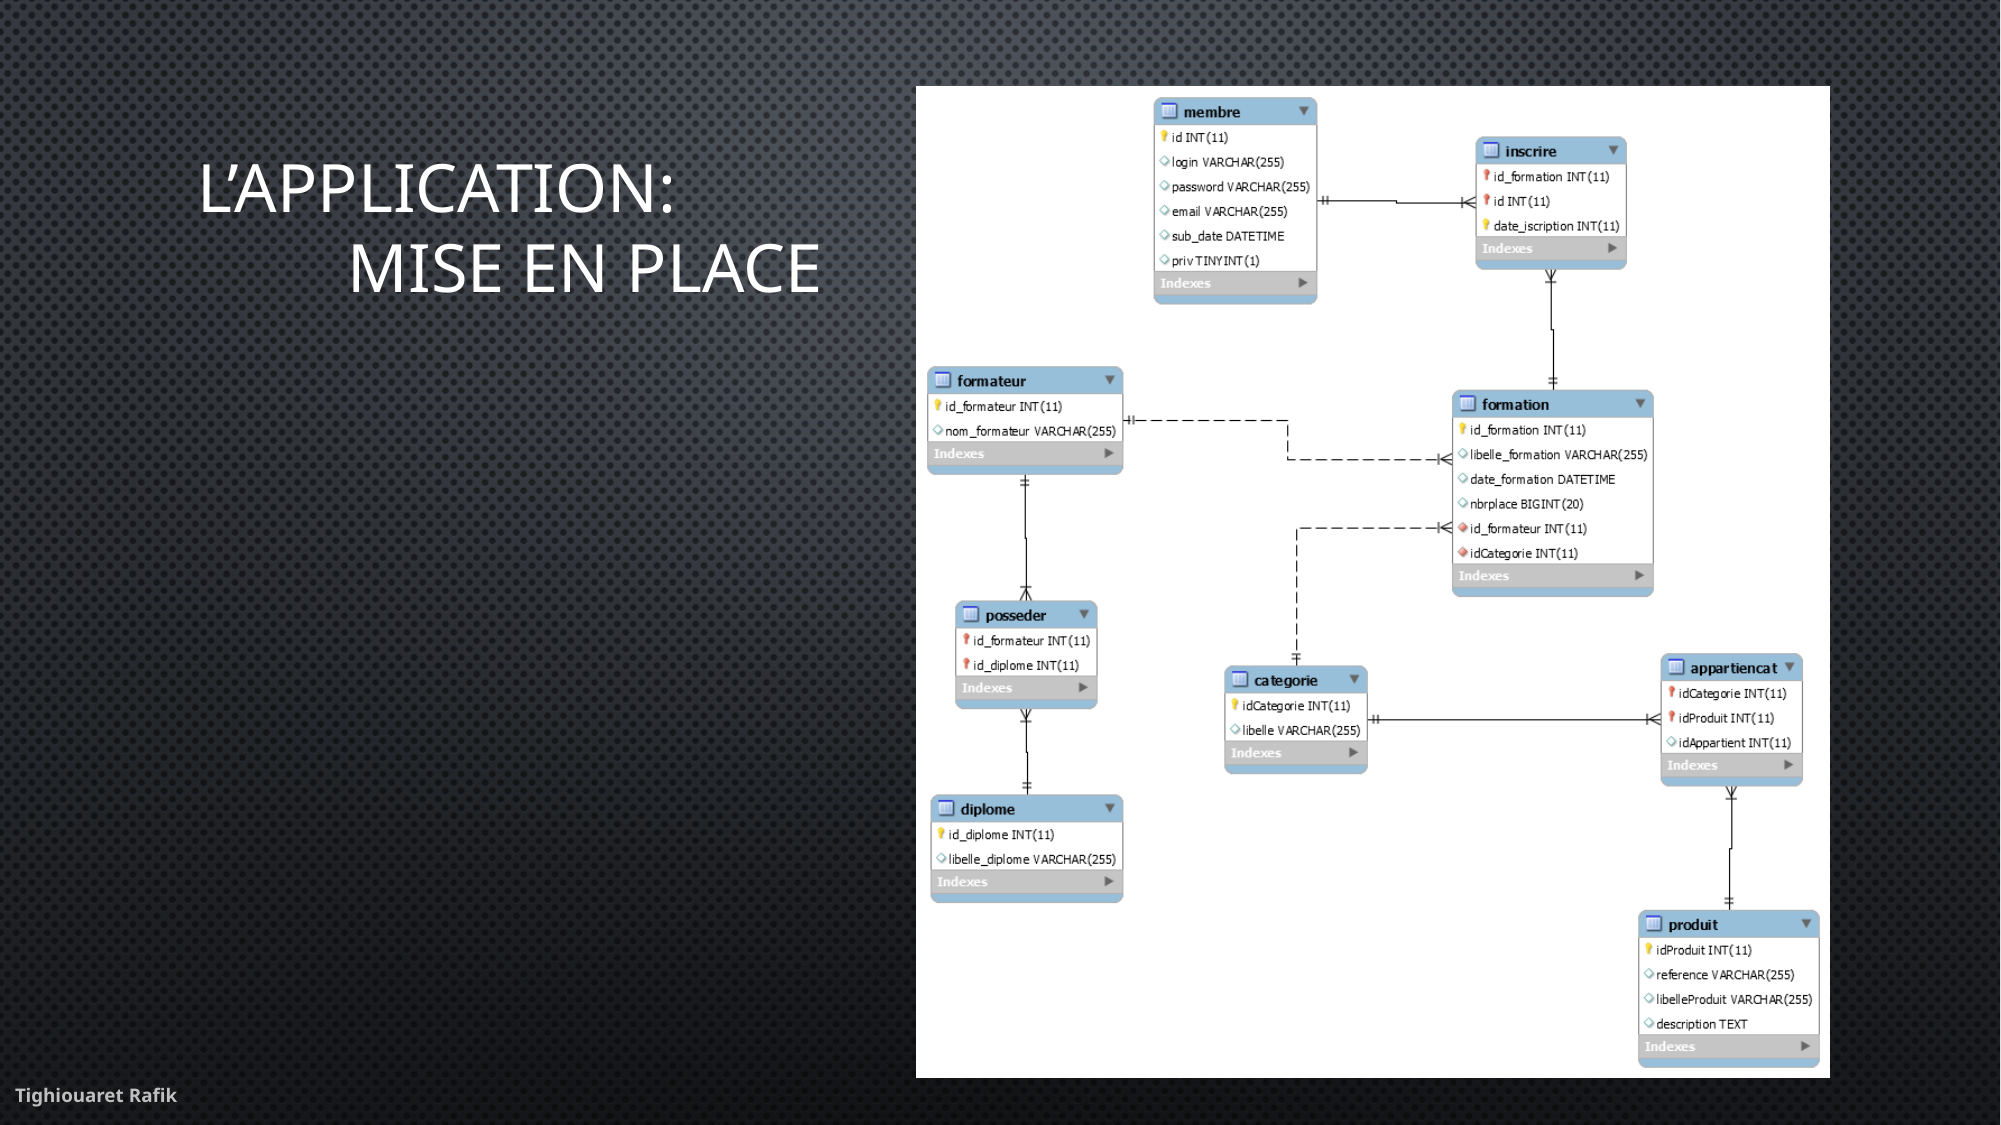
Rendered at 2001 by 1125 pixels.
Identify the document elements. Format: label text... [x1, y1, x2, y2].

footer Tighiouaret Rafik [0, 1065, 1238, 1125]
title L’application: Mise en place [182, 69, 1808, 383]
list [915, 85, 1830, 1079]
